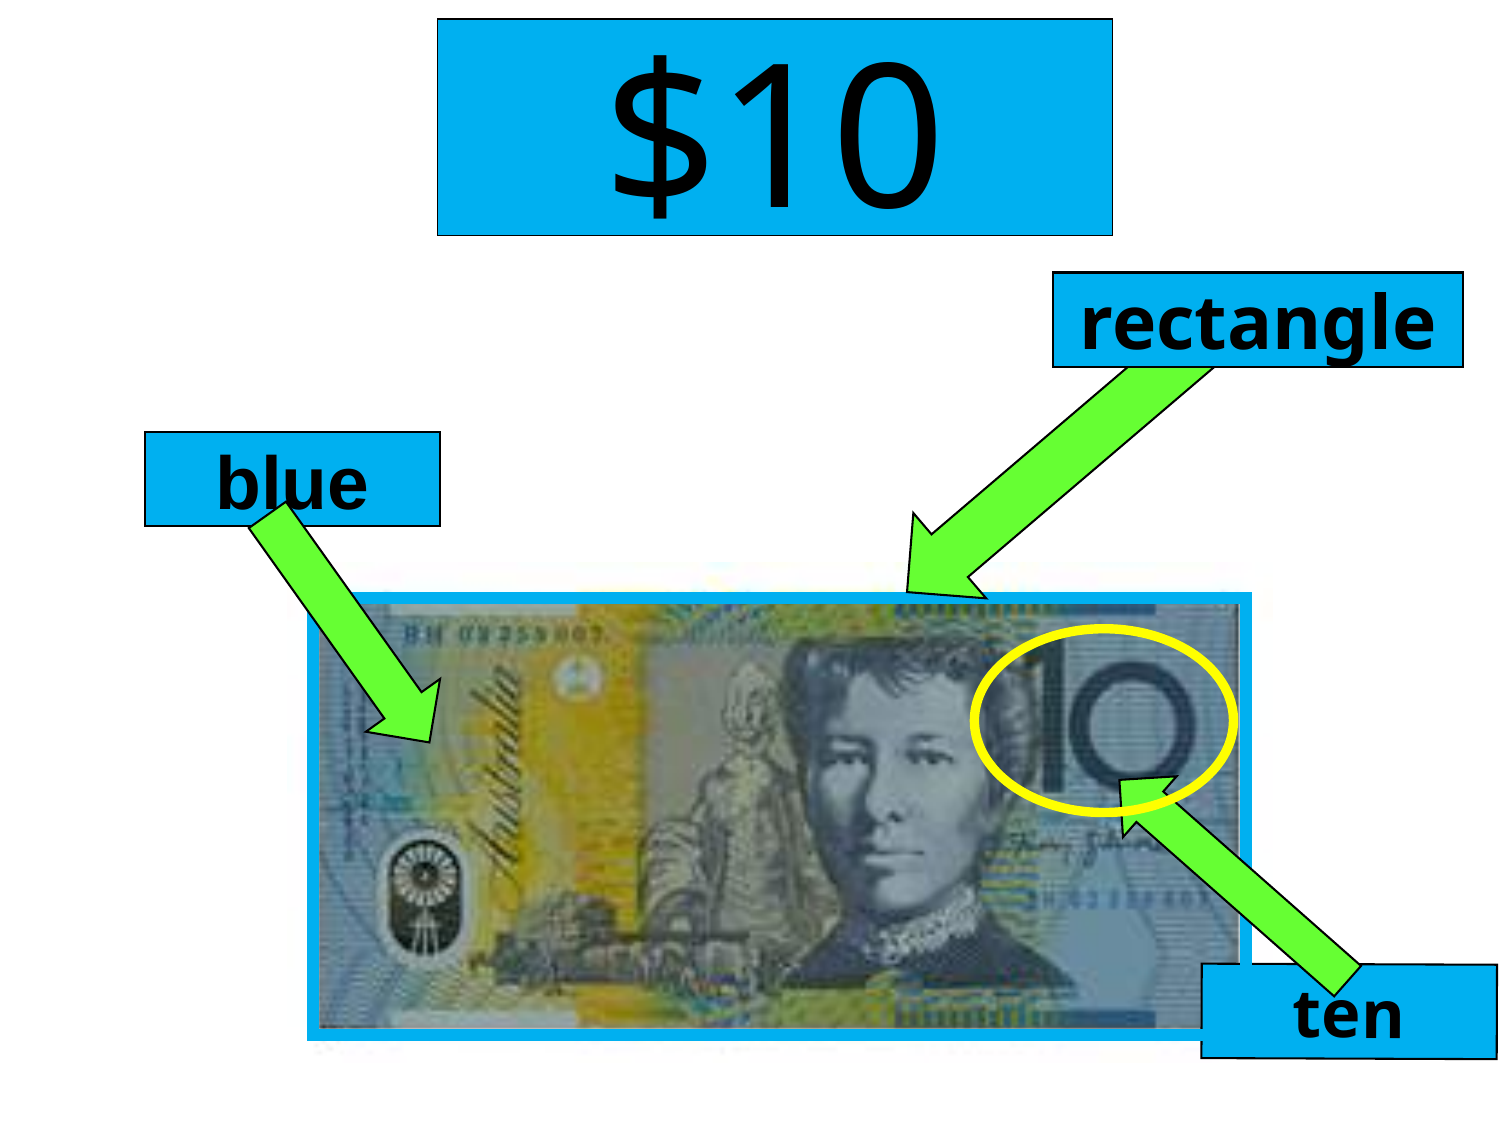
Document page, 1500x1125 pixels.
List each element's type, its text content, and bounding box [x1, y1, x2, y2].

text_box $10 [437, 19, 1113, 236]
text_box rectangle [1052, 271, 1464, 368]
text_box [247, 500, 331, 584]
text_box [908, 368, 1215, 562]
text_box blue [144, 431, 441, 527]
text_box [1273, 886, 1363, 998]
text_box ten [1273, 962, 1499, 1061]
picture [287, 562, 1273, 1063]
